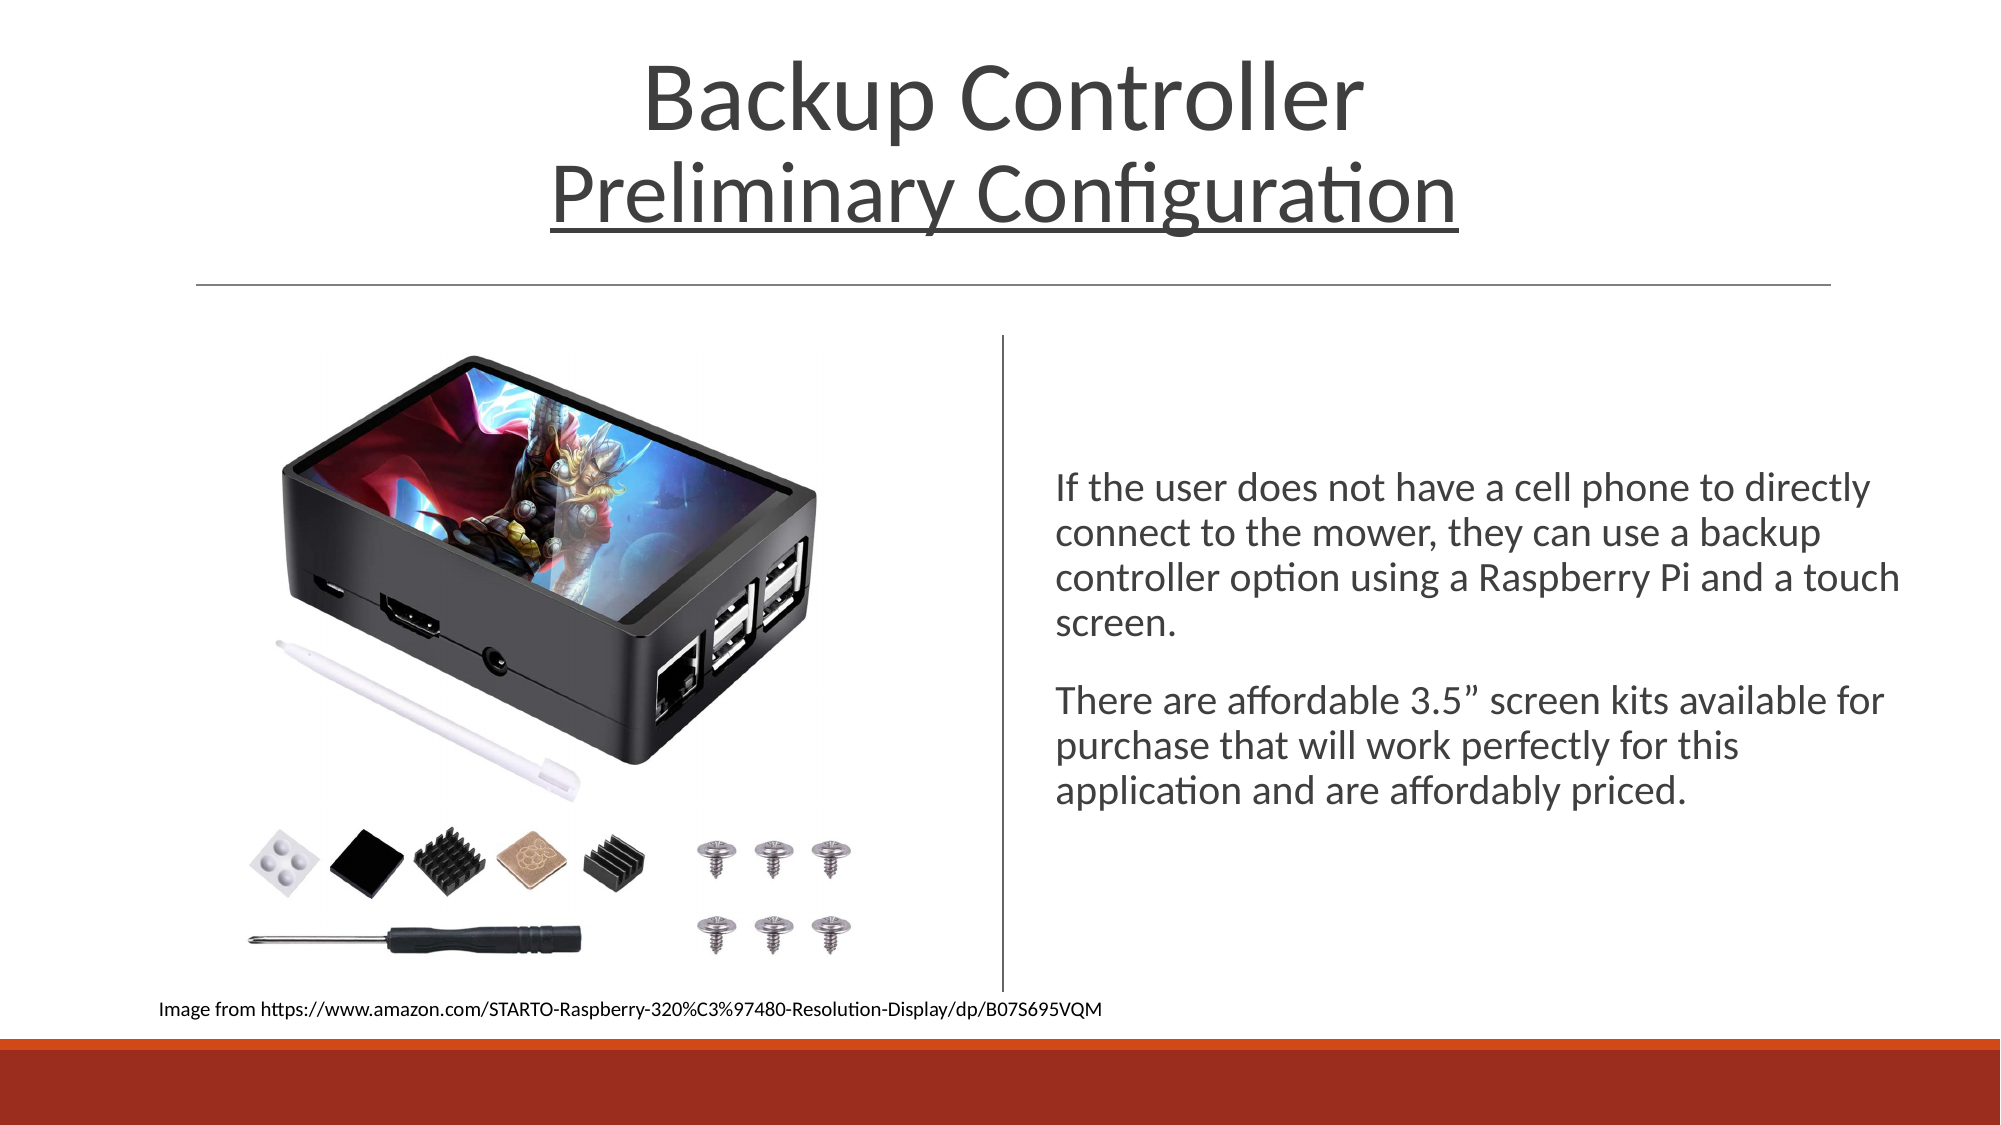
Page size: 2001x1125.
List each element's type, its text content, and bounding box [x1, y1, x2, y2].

text_box Image from https://www.amazon.com/STARTO-Raspberry-320%C3%97480-Resolution-Display/dp/B07S695VQM [144, 982, 1159, 1033]
list If the user does not have a cell phone to directly connect to the mower, they can use a backup controller option using a Raspberry Pi and a touch screen. There are affordable 3.5” screen kits available for purchase that will work perfectly for this application and are affordably priced. [1055, 457, 1915, 1111]
title Backup Controller Preliminary Configuration [180, 9, 1830, 248]
picture [245, 352, 854, 958]
